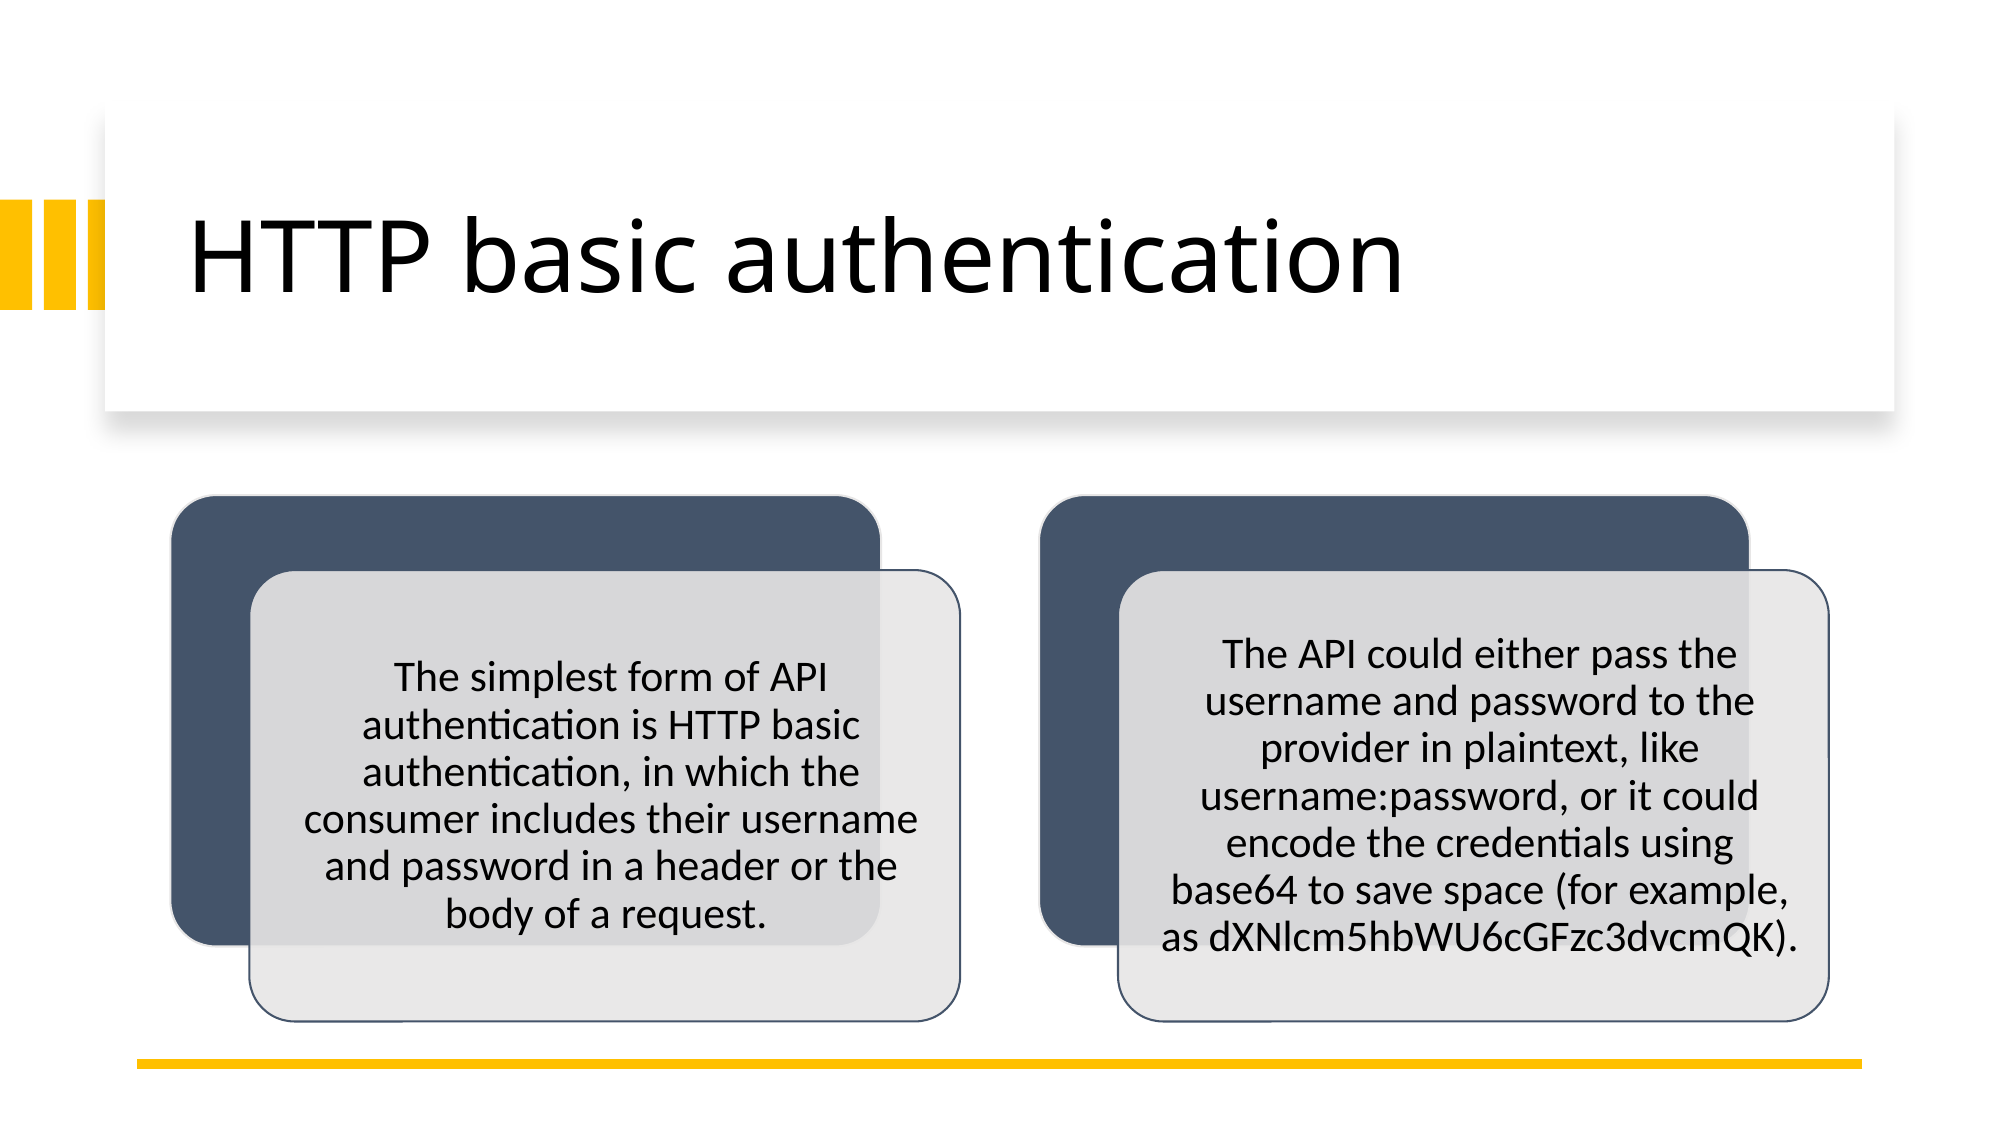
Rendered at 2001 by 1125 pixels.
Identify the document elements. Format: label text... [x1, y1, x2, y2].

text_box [0, 199, 120, 311]
title HTTP basic authentication [171, 132, 1840, 388]
text_box [0, 0, 2000, 1125]
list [148, 494, 1851, 1022]
text_box [104, 100, 1895, 412]
